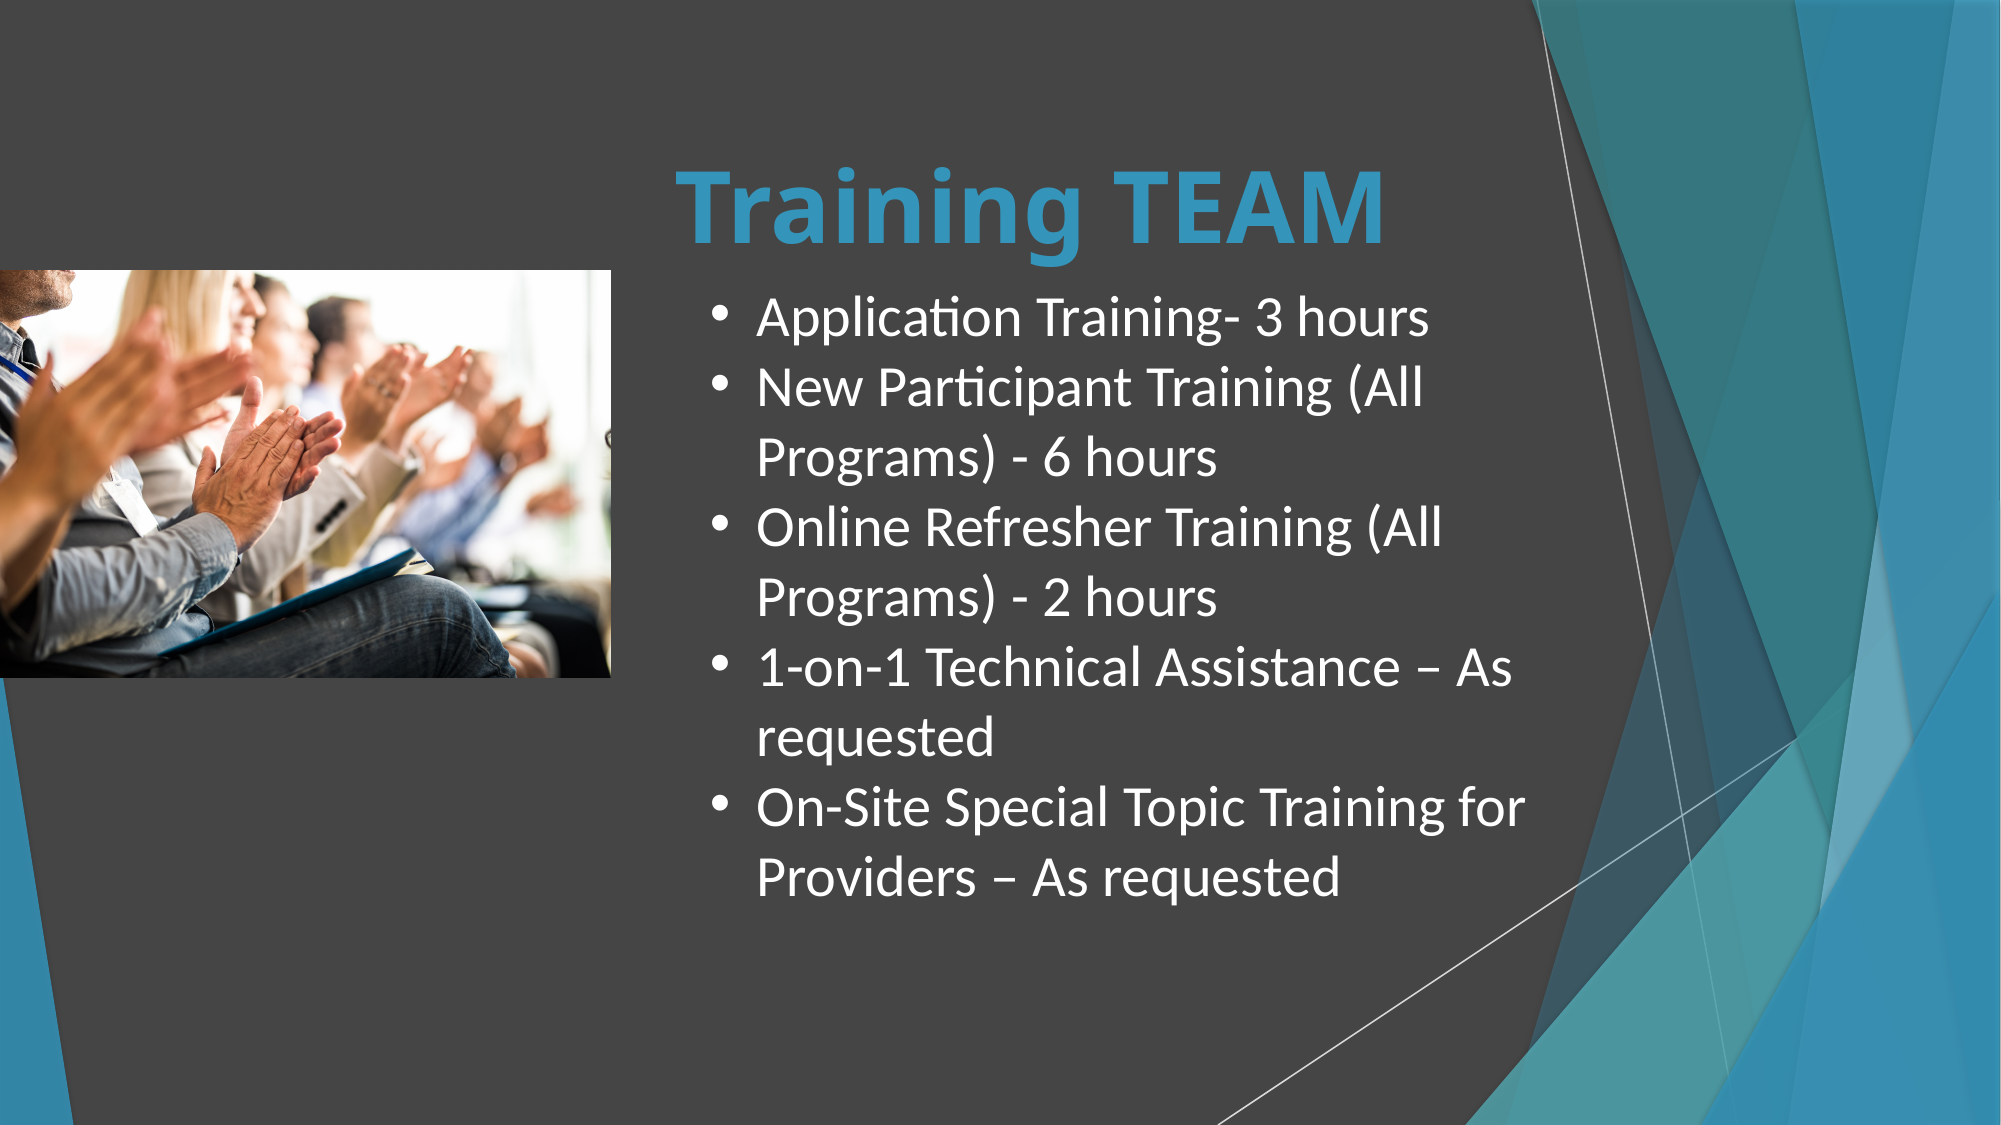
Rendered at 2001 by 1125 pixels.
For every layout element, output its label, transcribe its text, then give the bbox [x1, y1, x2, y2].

text_box Application Training- 3 hours New Participant Training (All Programs) - 6 hours Online Refresher Training (All Programs) - 2 hours 1-on-1 Technical Assistance – As requested On-Site Special Topic Training for Providers – As requested [695, 270, 1685, 916]
picture [0, 269, 611, 678]
title Training TEAM [659, 136, 1649, 354]
